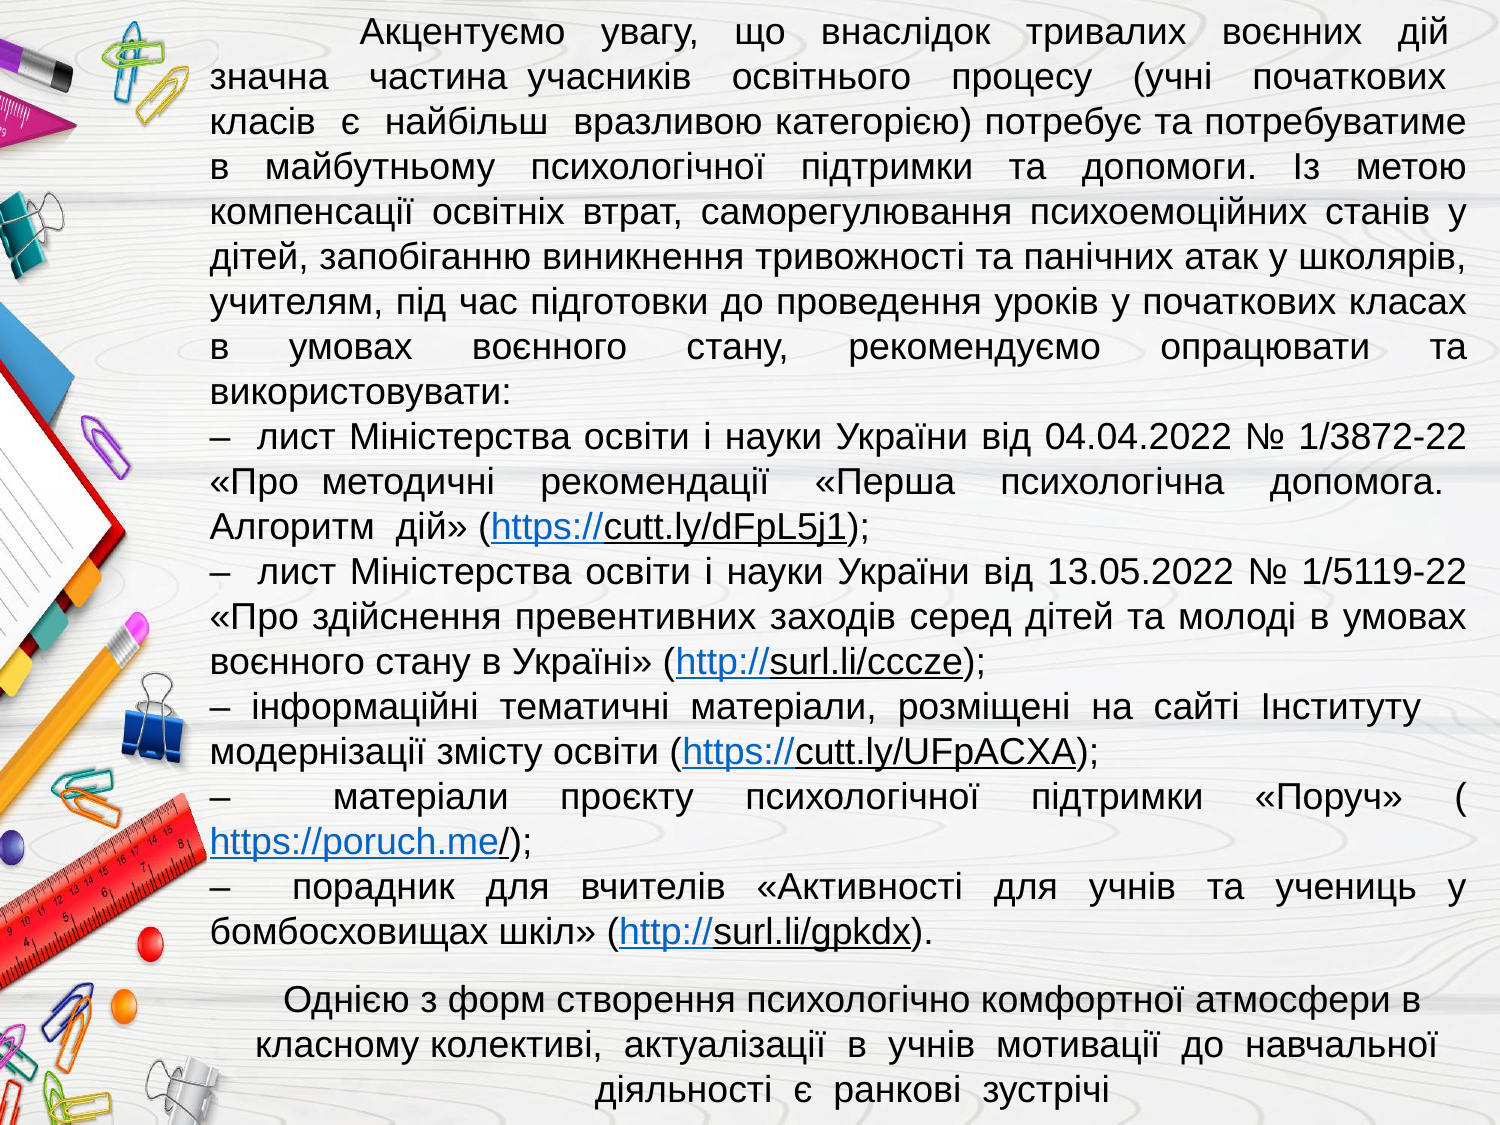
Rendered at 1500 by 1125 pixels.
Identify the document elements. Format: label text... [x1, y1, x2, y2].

picture [0, 0, 1500, 1125]
text_box Акцентуємо увагу, що внаслідок тривалих воєнних дій значна частина учасників освітнього процесу (учні початкових класів є найбільш вразливою категорією) потребує та потребуватиме в майбутньому психологічної підтримки та допомоги. Із метою компенсації освітніх втрат, саморегулювання психоемоційних станів у дітей, запобіганню виникнення тривожності та панічних атак у школярів, учителям, під час підготовки до проведення уроків у початкових класах в умовах воєнного стану, рекомендуємо опрацювати та використовувати: – лист Міністерства освіти і науки України від 04.04.2022 № 1/3872-22 «Про методичні рекомендації «Перша психологічна допомога. Алгоритм дій» (https://cutt.ly/dFpL5j1); – лист Міністерства освіти і науки України від 13.05.2022 № 1/5119-22 «Про здійснення превентивних заходів серед дітей та молоді в умовах воєнного стану в Україні» (http://surl.li/cccze); – інформаційні тематичні матеріали, розміщені на сайті Інституту модернізації змісту освіти (https://cutt.ly/UFpACXA); – матеріали проєкту психологічної підтримки «Поруч» (https://poruch.me/); – порадник для вчителів «Активності для учнів та учениць у бомбосховищах шкіл» (http://surl.li/gpkdx). [194, 0, 1483, 960]
text_box Однією з форм створення психологічно комфортної атмосфери в класному колективі, актуалізації в учнів мотивації до навчальної діяльності є ранкові зустрічі [206, 967, 1500, 1118]
